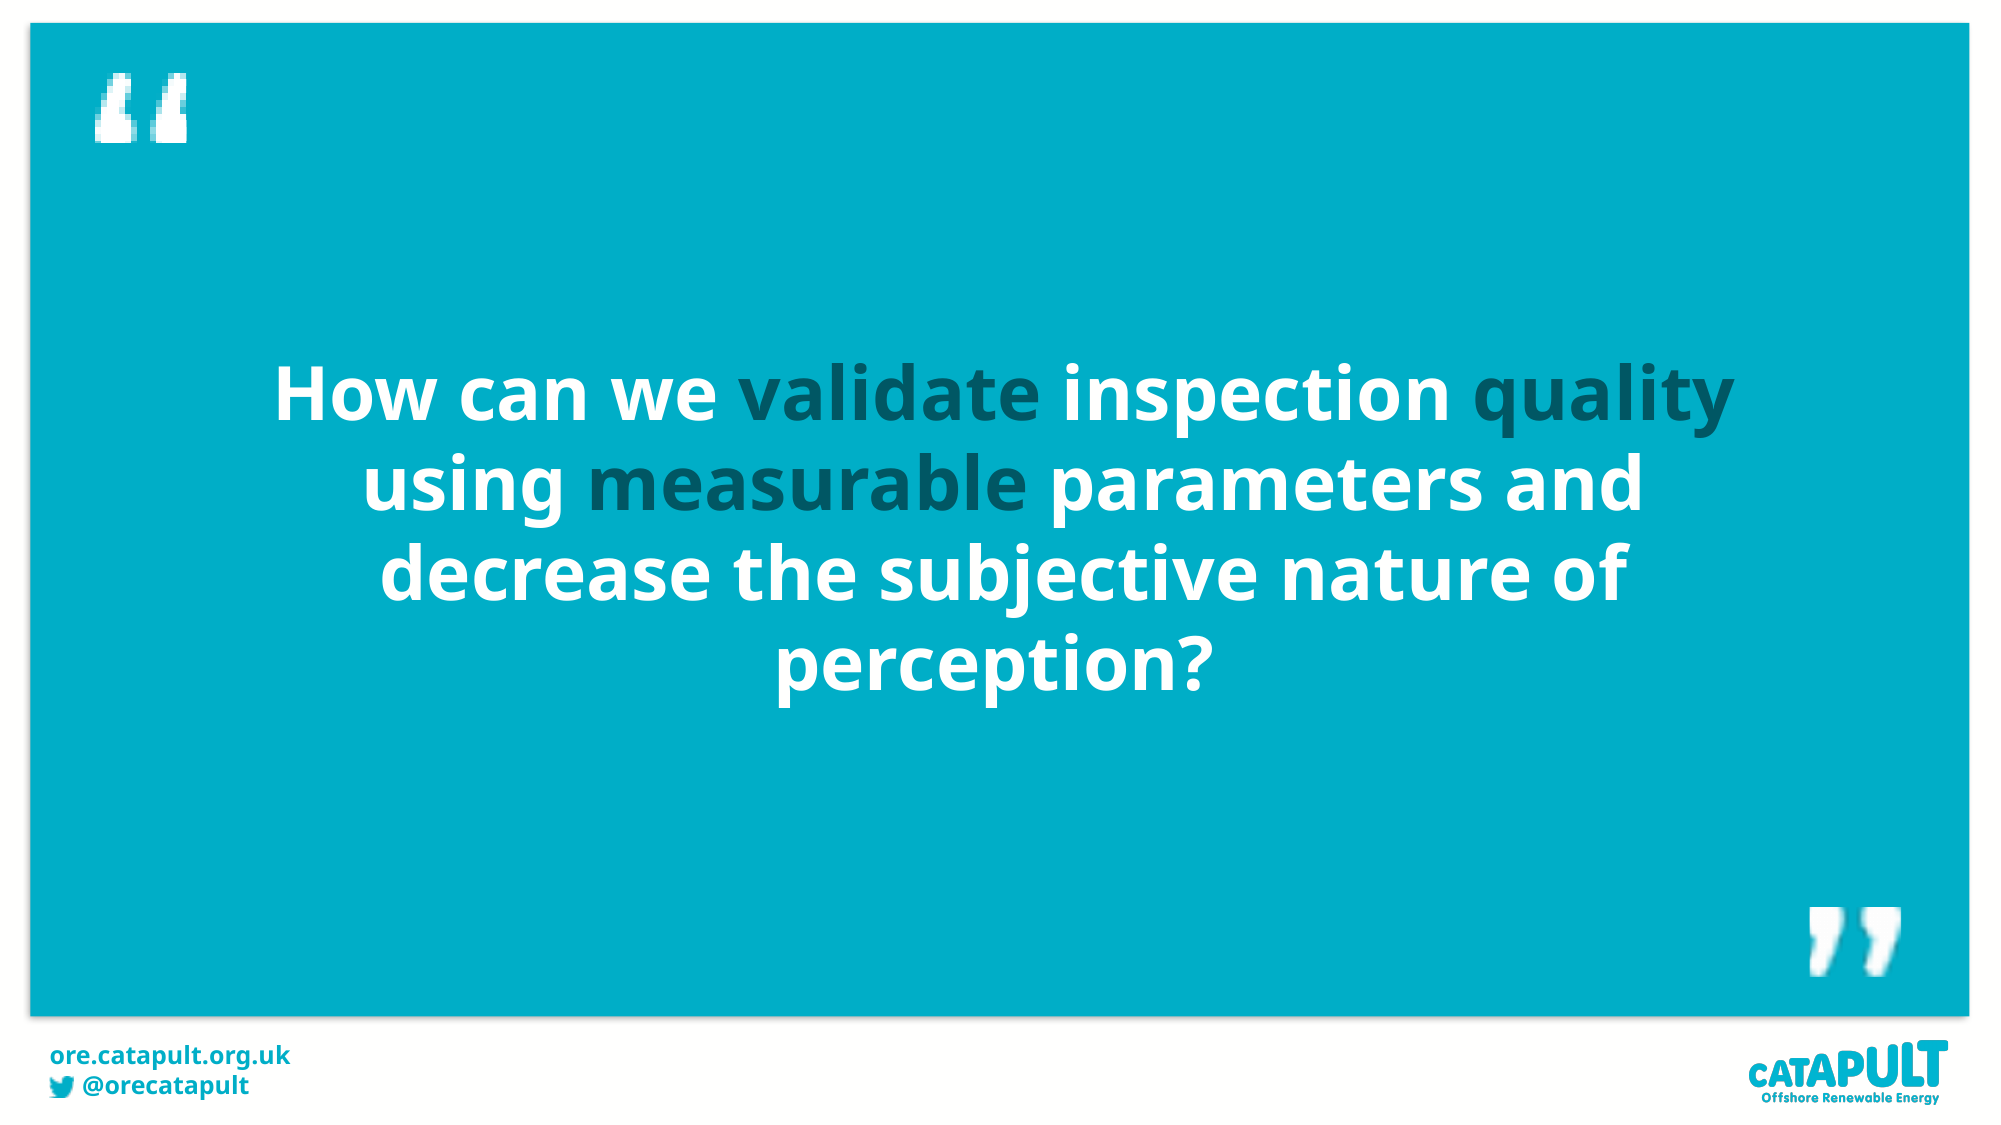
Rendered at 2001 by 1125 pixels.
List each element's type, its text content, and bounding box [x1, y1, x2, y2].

list How can we validate inspection quality using measurable parameters and decrease the subjective nature of perception? [228, 142, 1780, 909]
